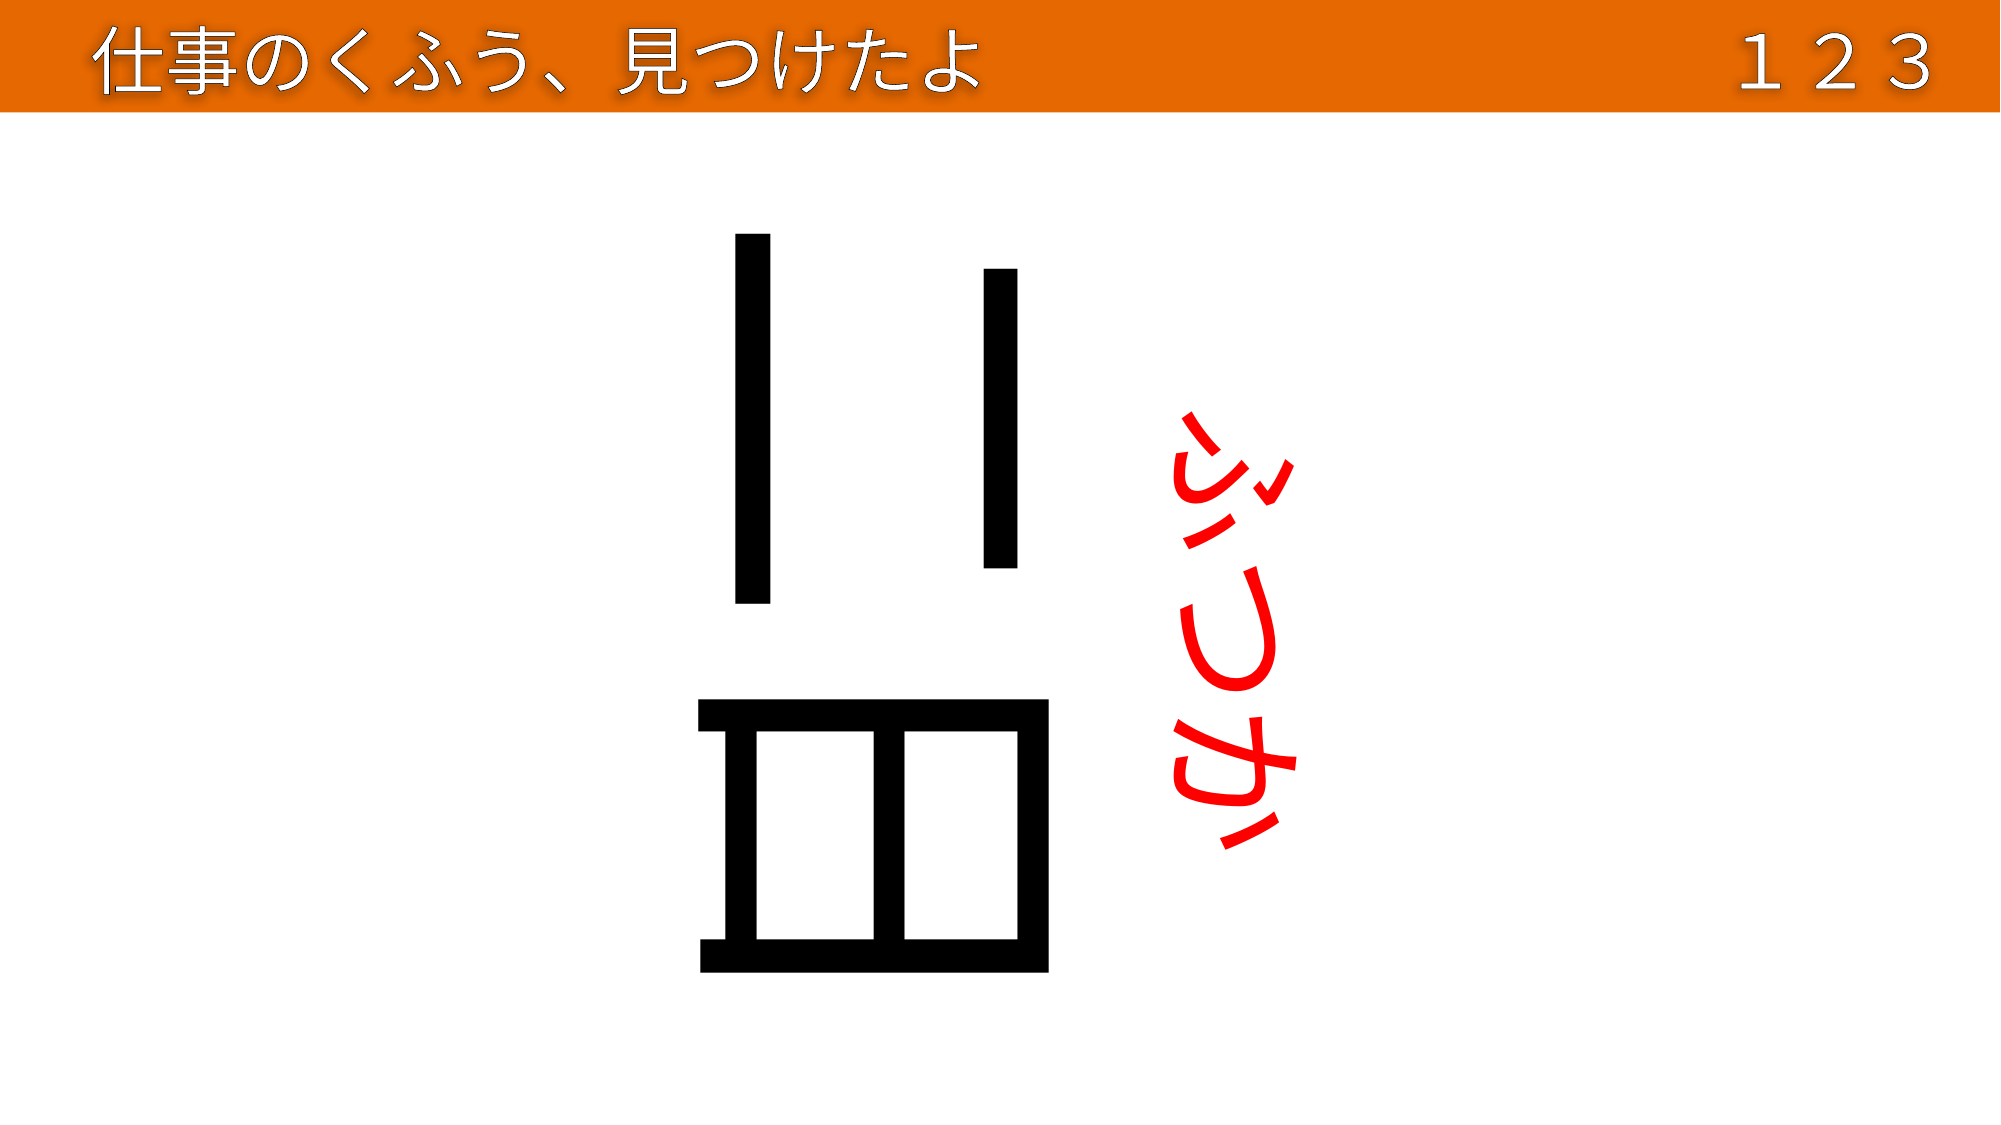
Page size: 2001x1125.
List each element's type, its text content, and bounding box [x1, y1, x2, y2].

text_box [0, 0, 2000, 113]
text_box １２３ [1707, 6, 1963, 112]
text_box 仕事のくふう、見つけたよ [75, 6, 1402, 112]
text_box ふつか [1124, 390, 1337, 861]
text_box 二日 [616, 195, 1152, 1125]
